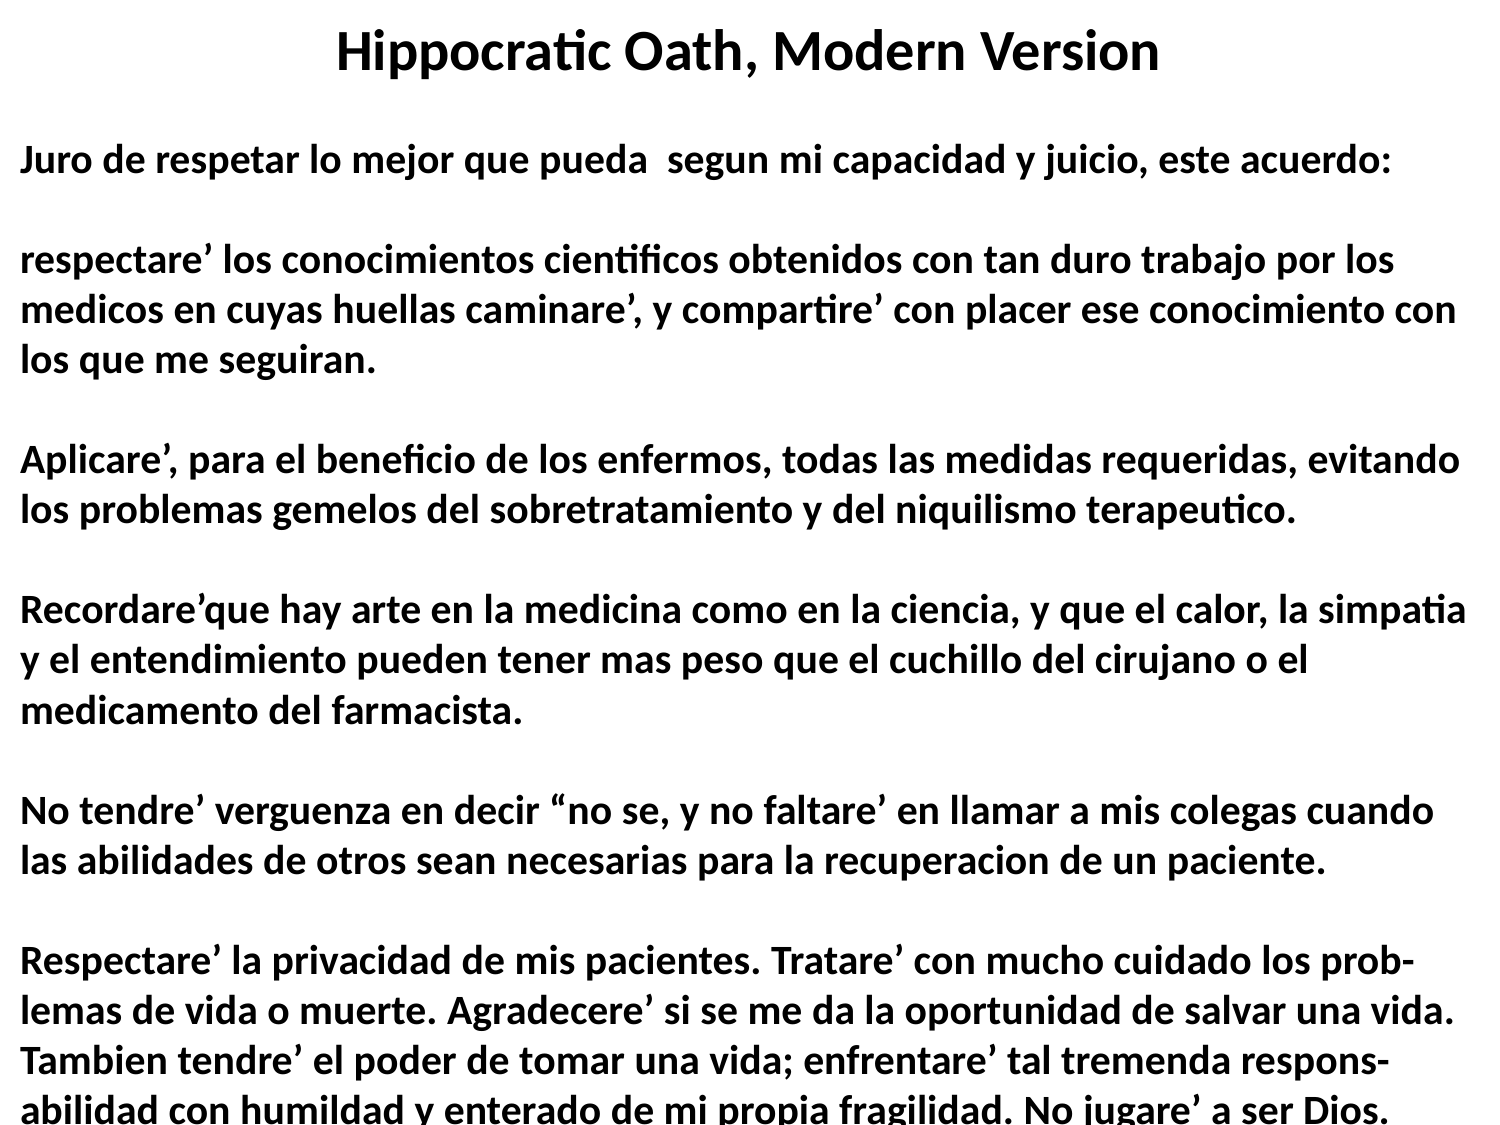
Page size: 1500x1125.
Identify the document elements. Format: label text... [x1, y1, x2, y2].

text_box Hippocratic Oath, Modern Version Juro de respetar lo mejor que pueda segun mi capacidad y juicio, este acuerdo: respectare’ los conocimientos cientificos obtenidos con tan duro trabajo por los medicos en cuyas huellas caminare’, y compartire’ con placer ese conocimiento con los que me seguiran. Aplicare’, para el beneficio de los enfermos, todas las medidas requeridas, evitando los problemas gemelos del sobretratamiento y del niquilismo terapeutico. Recordare’que hay arte en la medicina como en la ciencia, y que el calor, la simpatia y el entendimiento pueden tener mas peso que el cuchillo del cirujano o el medicamento del farmacista. No tendre’ verguenza en decir “no se, y no faltare’ en llamar a mis colegas cuando las abilidades de otros sean necesarias para la recuperacion de un paciente. Respectare’ la privacidad de mis pacientes. Tratare’ con mucho cuidado los prob-lemas de vida o muerte. Agradecere’ si se me da la oportunidad de salvar una vida. Tambien tendre’ el poder de tomar una vida; enfrentare’ tal tremenda respons-abilidad con humildad y enterado de mi propia fragilidad. No jugare’ a ser Dios. [5, 4, 1500, 1125]
